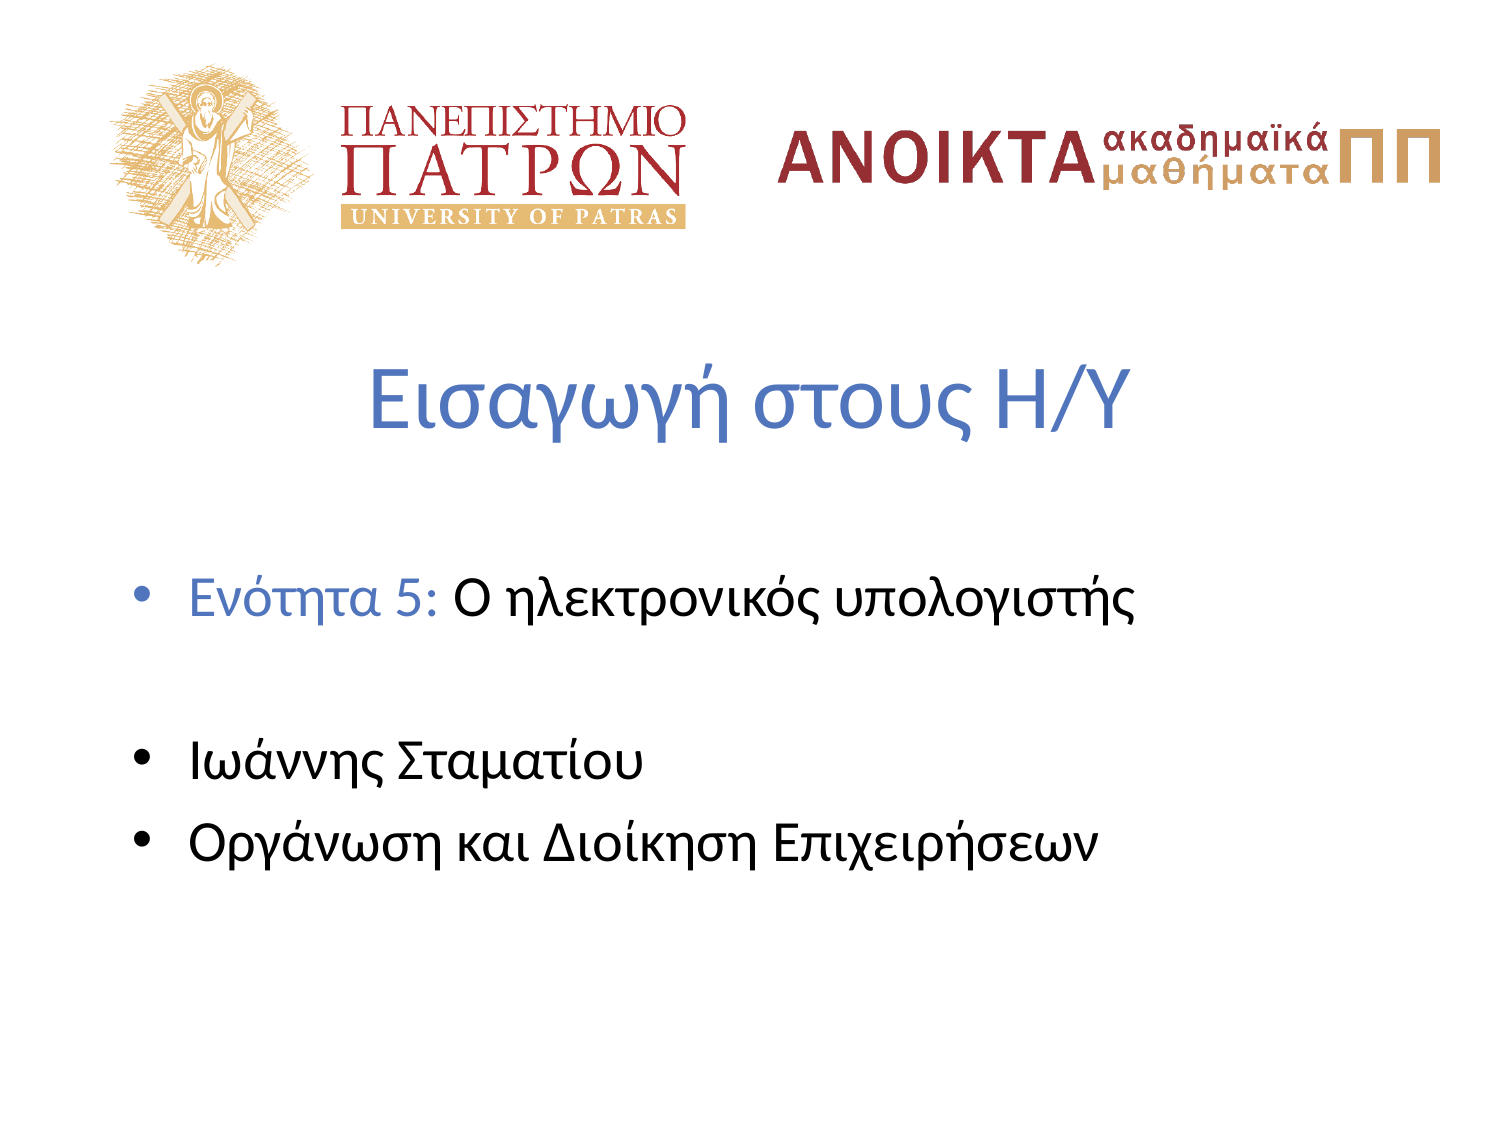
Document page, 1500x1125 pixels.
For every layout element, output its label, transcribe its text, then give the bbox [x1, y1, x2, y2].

picture [738, 82, 1480, 237]
text_box Εισαγωγή στους Η/Υ [112, 329, 1388, 571]
text_box Ενότητα 5: Ο ηλεκτρονικός υπολογιστής Ιωάννης Σταματίου Οργάνωση και Διοίκηση Επιχειρήσεων [117, 550, 1393, 839]
picture [96, 45, 704, 274]
